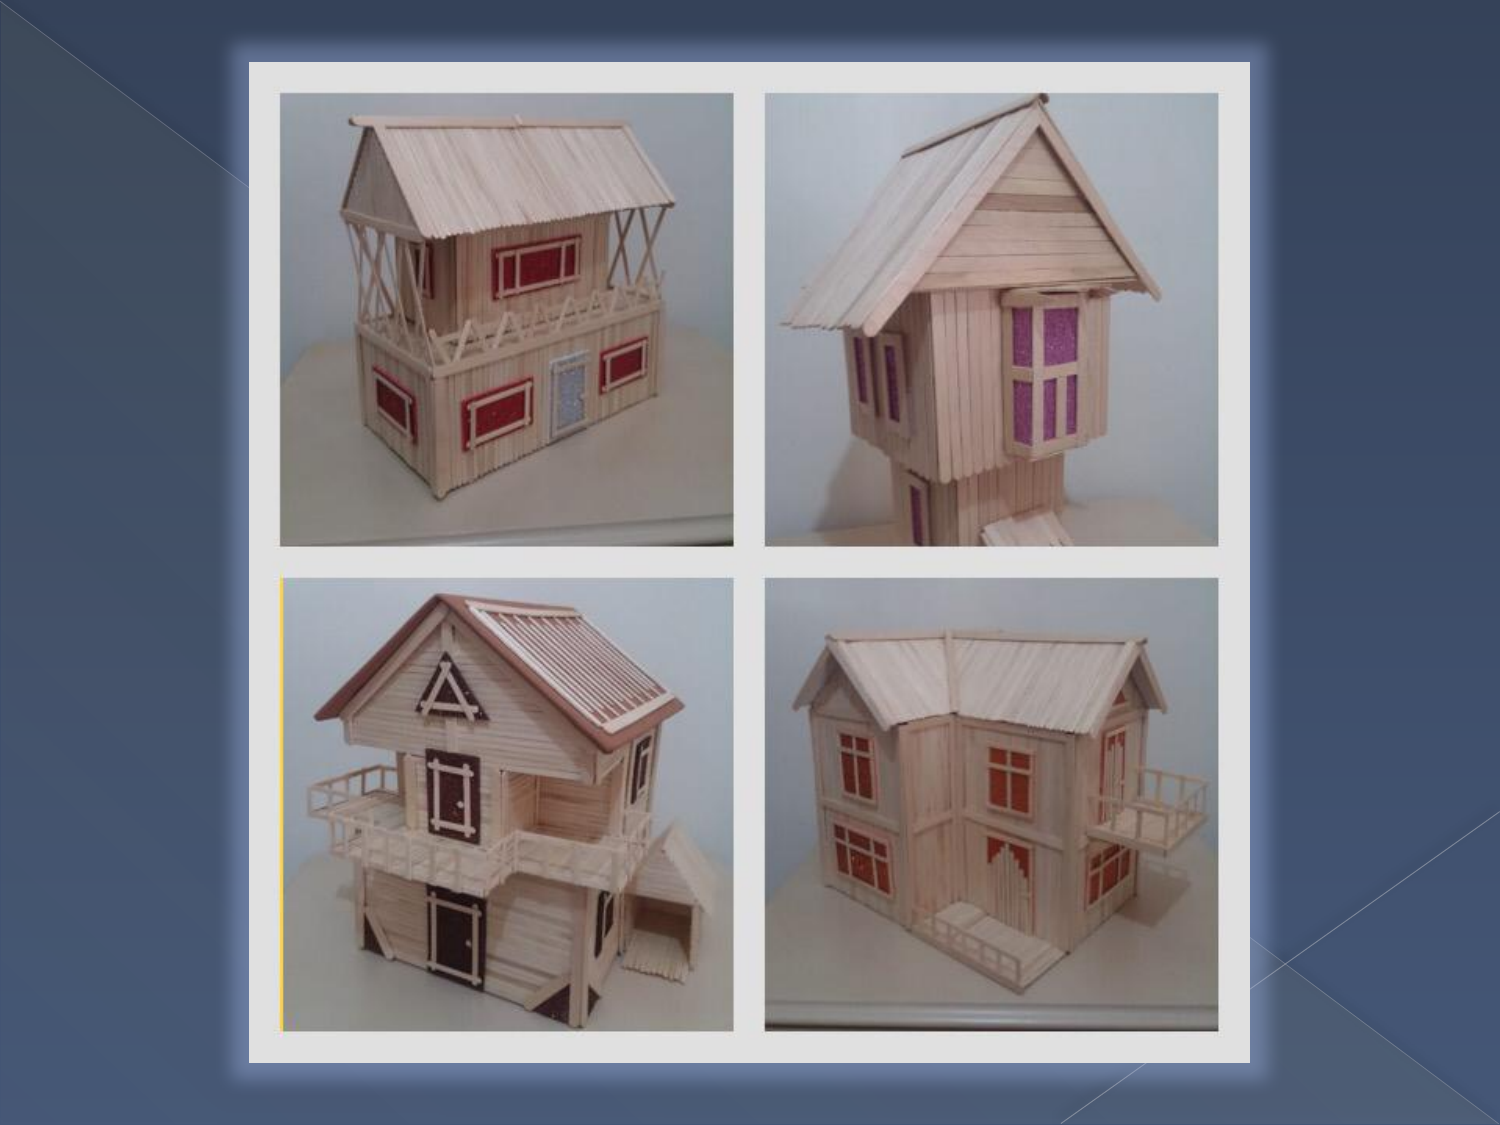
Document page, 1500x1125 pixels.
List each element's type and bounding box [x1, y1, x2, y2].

picture [249, 62, 1251, 1063]
